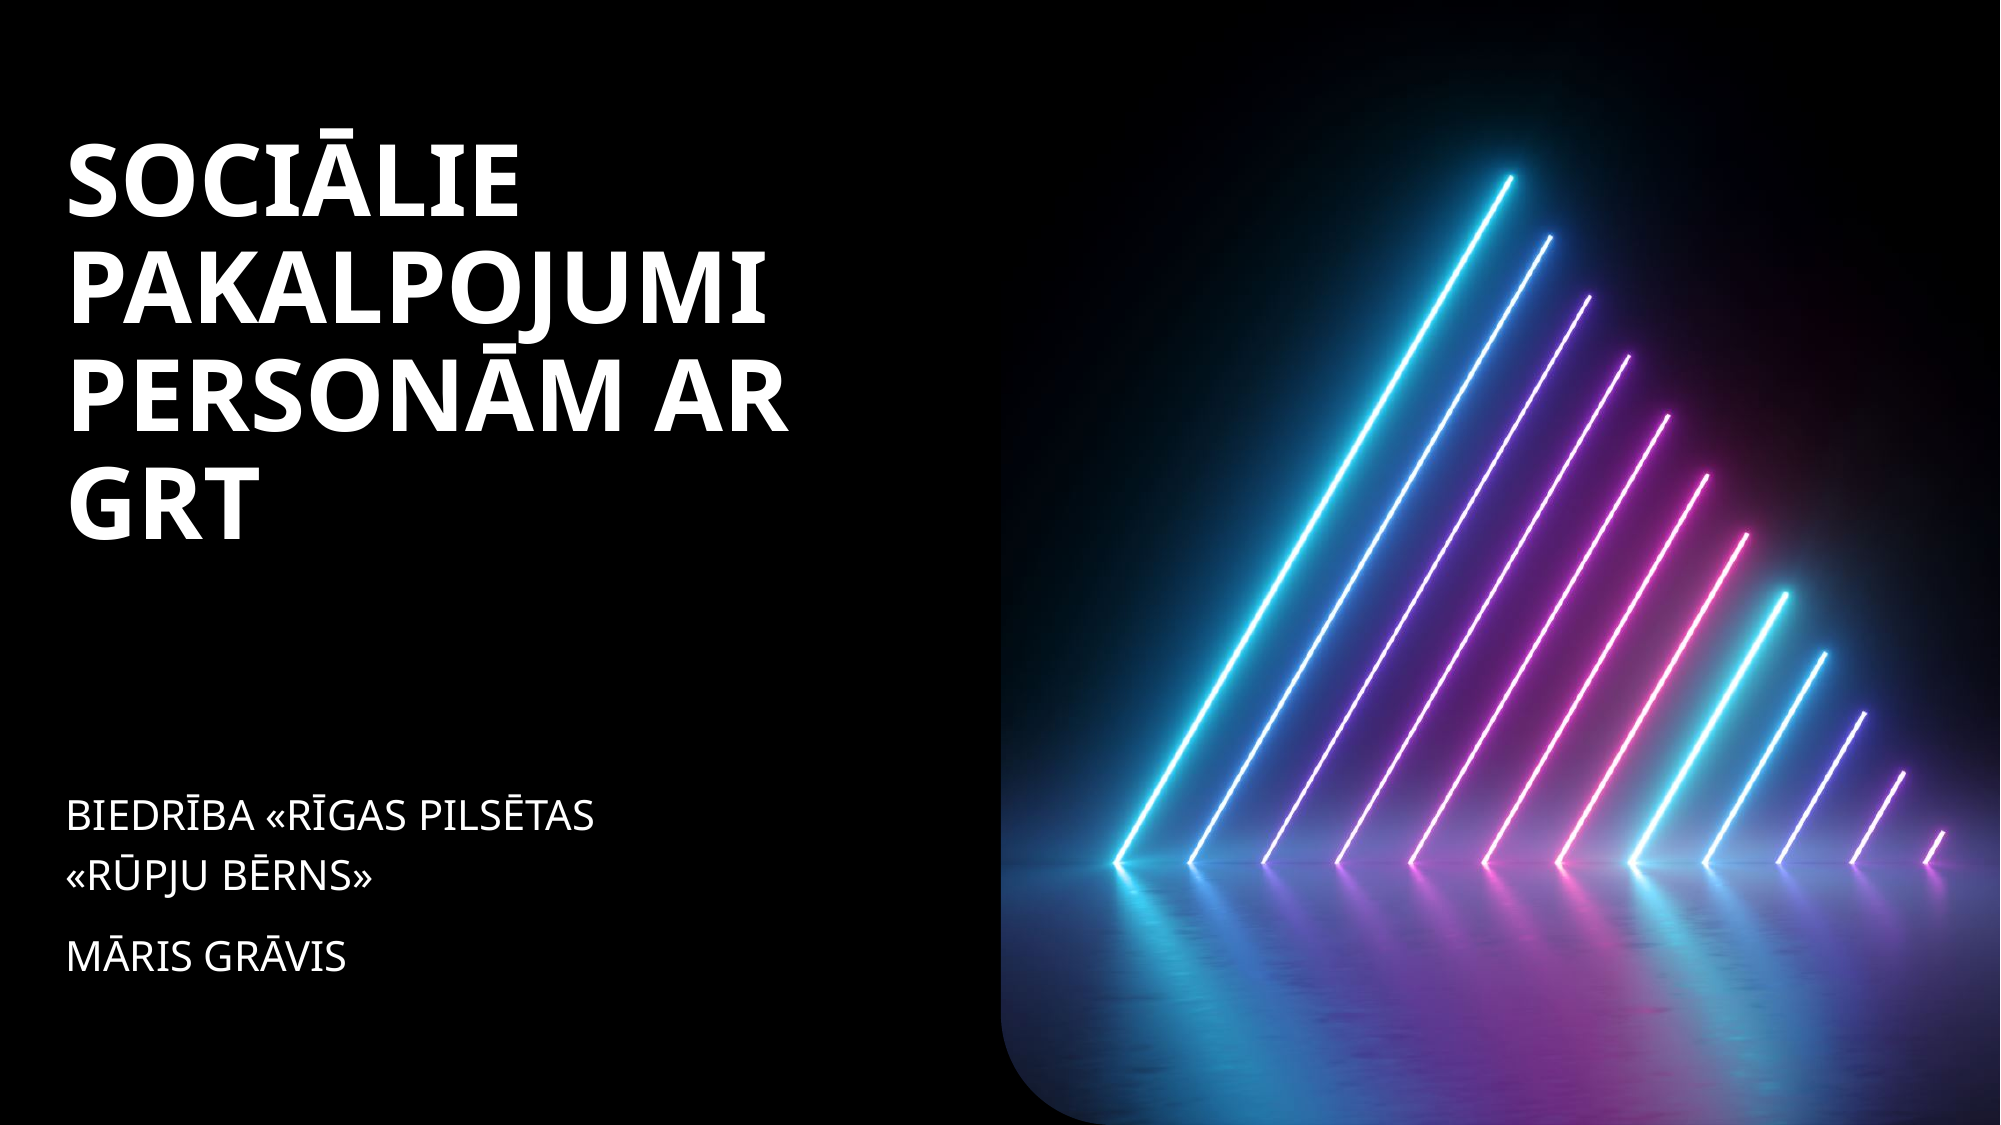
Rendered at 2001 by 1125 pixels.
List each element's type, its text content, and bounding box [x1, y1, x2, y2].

picture [1000, 0, 2000, 1125]
text_box [0, 0, 1000, 1125]
subtitle BIEDRĪBA «RĪGAS PILSĒTAS «RŪPJU BĒRNS» MĀRIS GRĀVIS [50, 740, 709, 988]
title SOCIĀLIE PAKALPOJUMI PERSONĀM AR GRT [50, 122, 838, 707]
